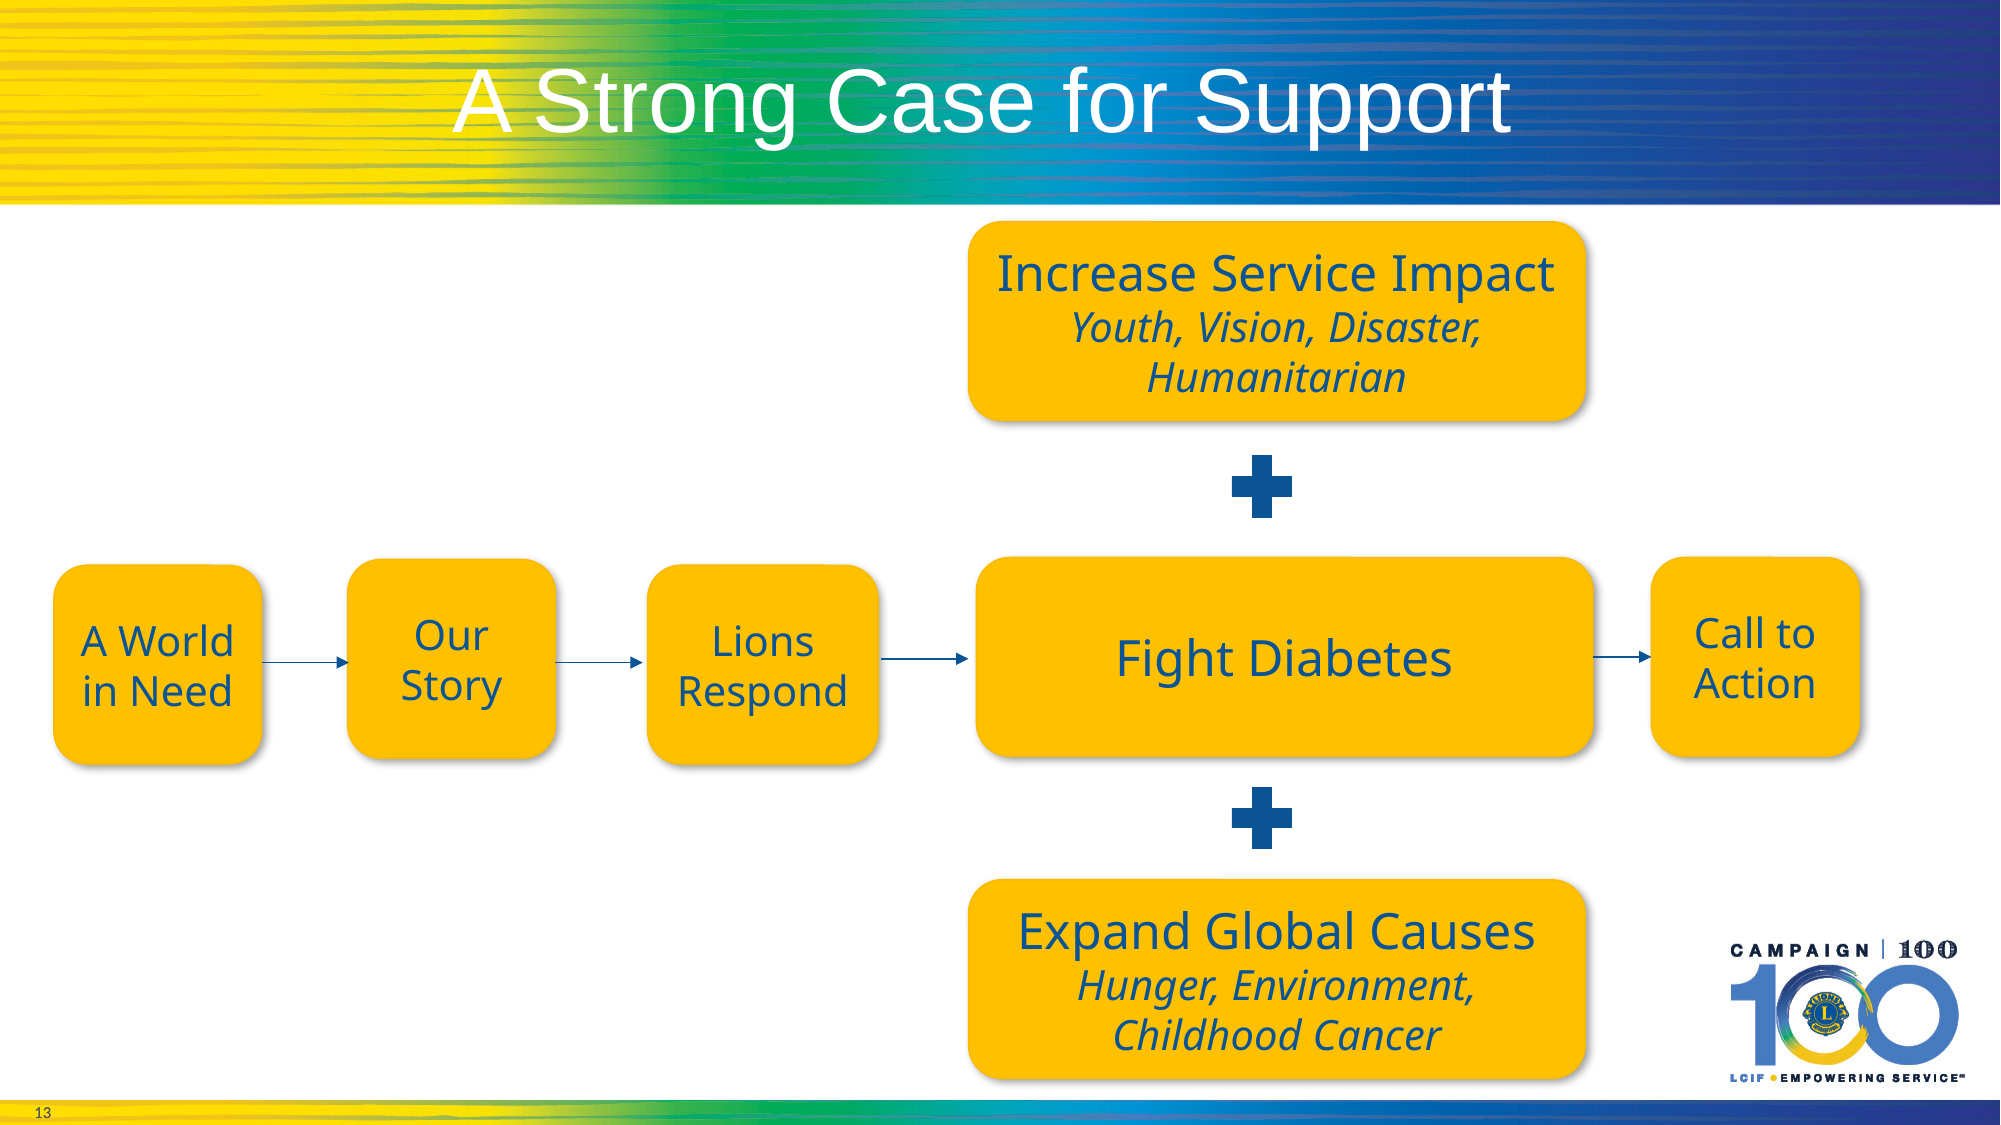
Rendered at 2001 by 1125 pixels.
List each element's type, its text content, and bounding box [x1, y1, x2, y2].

text_box Increase Service Impact Youth, Vision, Disaster, Humanitarian [968, 221, 1586, 421]
text_box Our Story [347, 559, 556, 759]
text_box Fight Diabetes [976, 557, 1593, 757]
text_box Lions Respond [647, 565, 879, 764]
text_box [1231, 787, 1292, 849]
text_box A World in Need [53, 565, 262, 764]
title A Strong Case for Support [27, 46, 1938, 161]
text_box Expand Global Causes Hunger, Environment, Childhood Cancer [968, 879, 1586, 1079]
text_box Call to Action [1651, 557, 1860, 757]
text_box [1231, 455, 1292, 518]
picture [0, 0, 2000, 1125]
